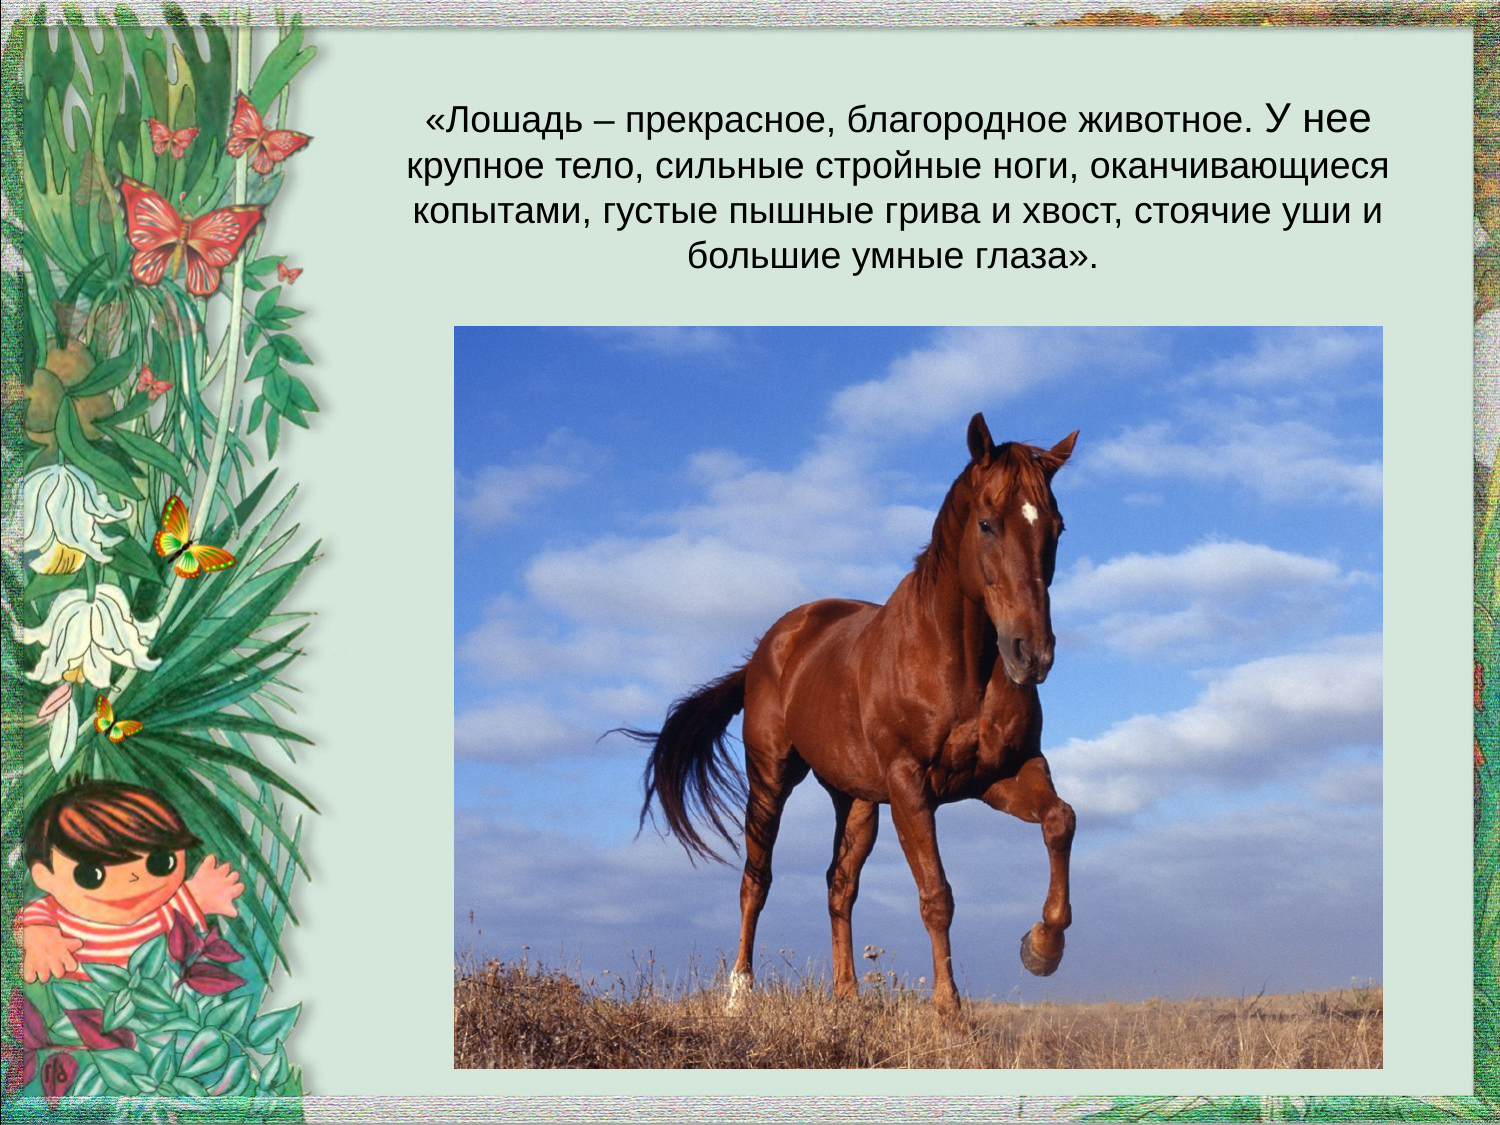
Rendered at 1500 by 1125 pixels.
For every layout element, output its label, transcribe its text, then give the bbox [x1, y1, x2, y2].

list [454, 325, 1384, 1069]
title «Лошадь – прекрасное, благородное животное. У нее крупное тело, сильные стройные ноги, оканчивающиеся копытами, густые пышные грива и хвост, стоячие уши и большие умные глаза». [336, 90, 1461, 278]
picture [0, 0, 1500, 1125]
